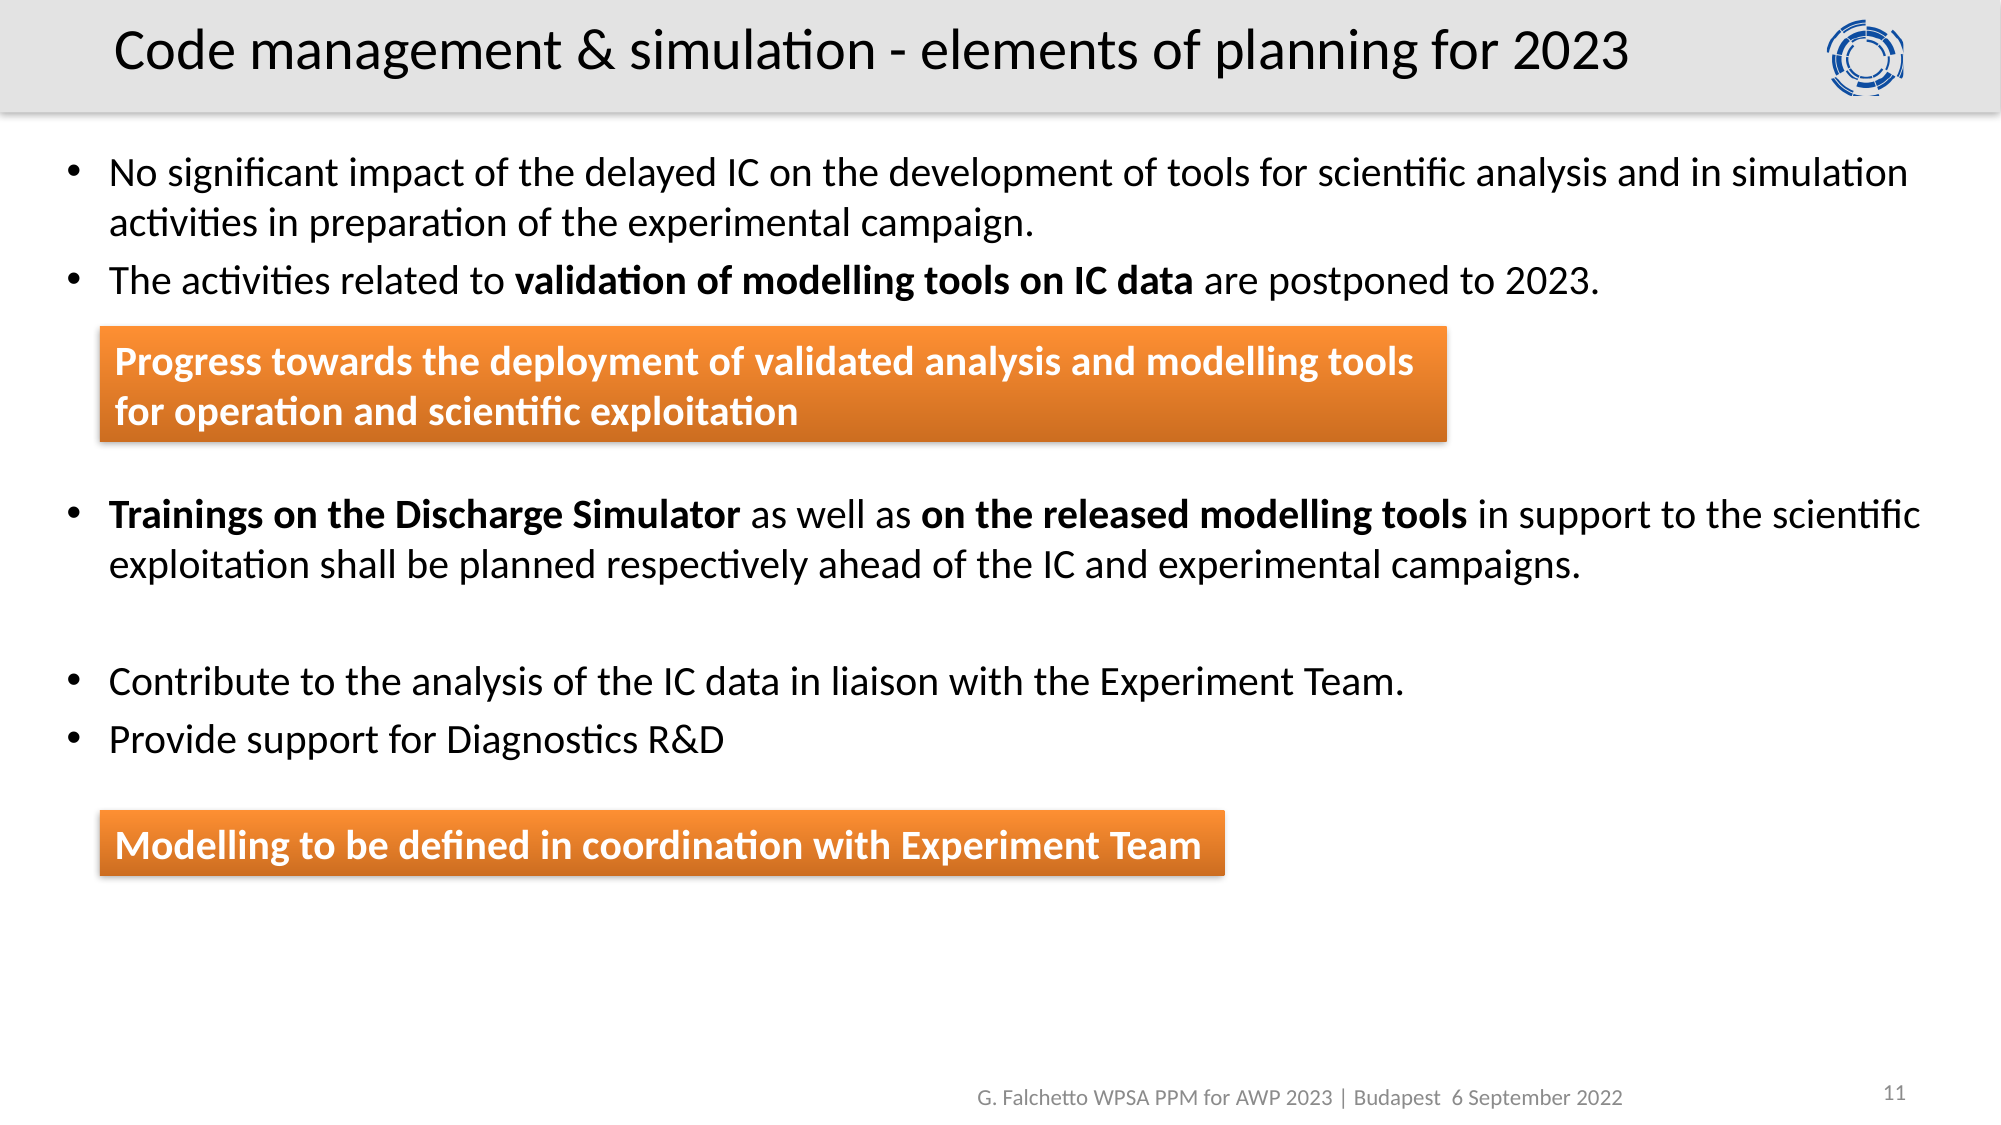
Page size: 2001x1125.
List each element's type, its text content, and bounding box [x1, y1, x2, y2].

text_box Modelling to be defined in coordination with Experiment Team [99, 810, 1225, 876]
slide_number 11 [1803, 1070, 1922, 1104]
footer G. Falchetto WPSA PPM for AWP 2023 | Budapest 6 September 2022 [962, 1075, 1804, 1125]
title Code management & simulation - elements of planning for 2023 [99, 19, 1750, 95]
list No significant impact of the delayed IC on the development of tools for scientific analysis and in simulation activities in preparation of the experimental campaign. The activities related to validation of modelling tools on IC data are postponed to 2023. Trainings on the Discharge Simulator as well as on the released modelling tools in support to the scientific exploitation shall be planned respectively ahead of the IC and experimental campaigns. Contribute to the analysis of the IC data in liaison with the Experiment Team. Provide support for Diagnostics R&D [51, 137, 1969, 1071]
text_box Progress towards the deployment of ​validated analysis and modelling tools ​ for operation and scientific exploitation​ [99, 326, 1447, 442]
